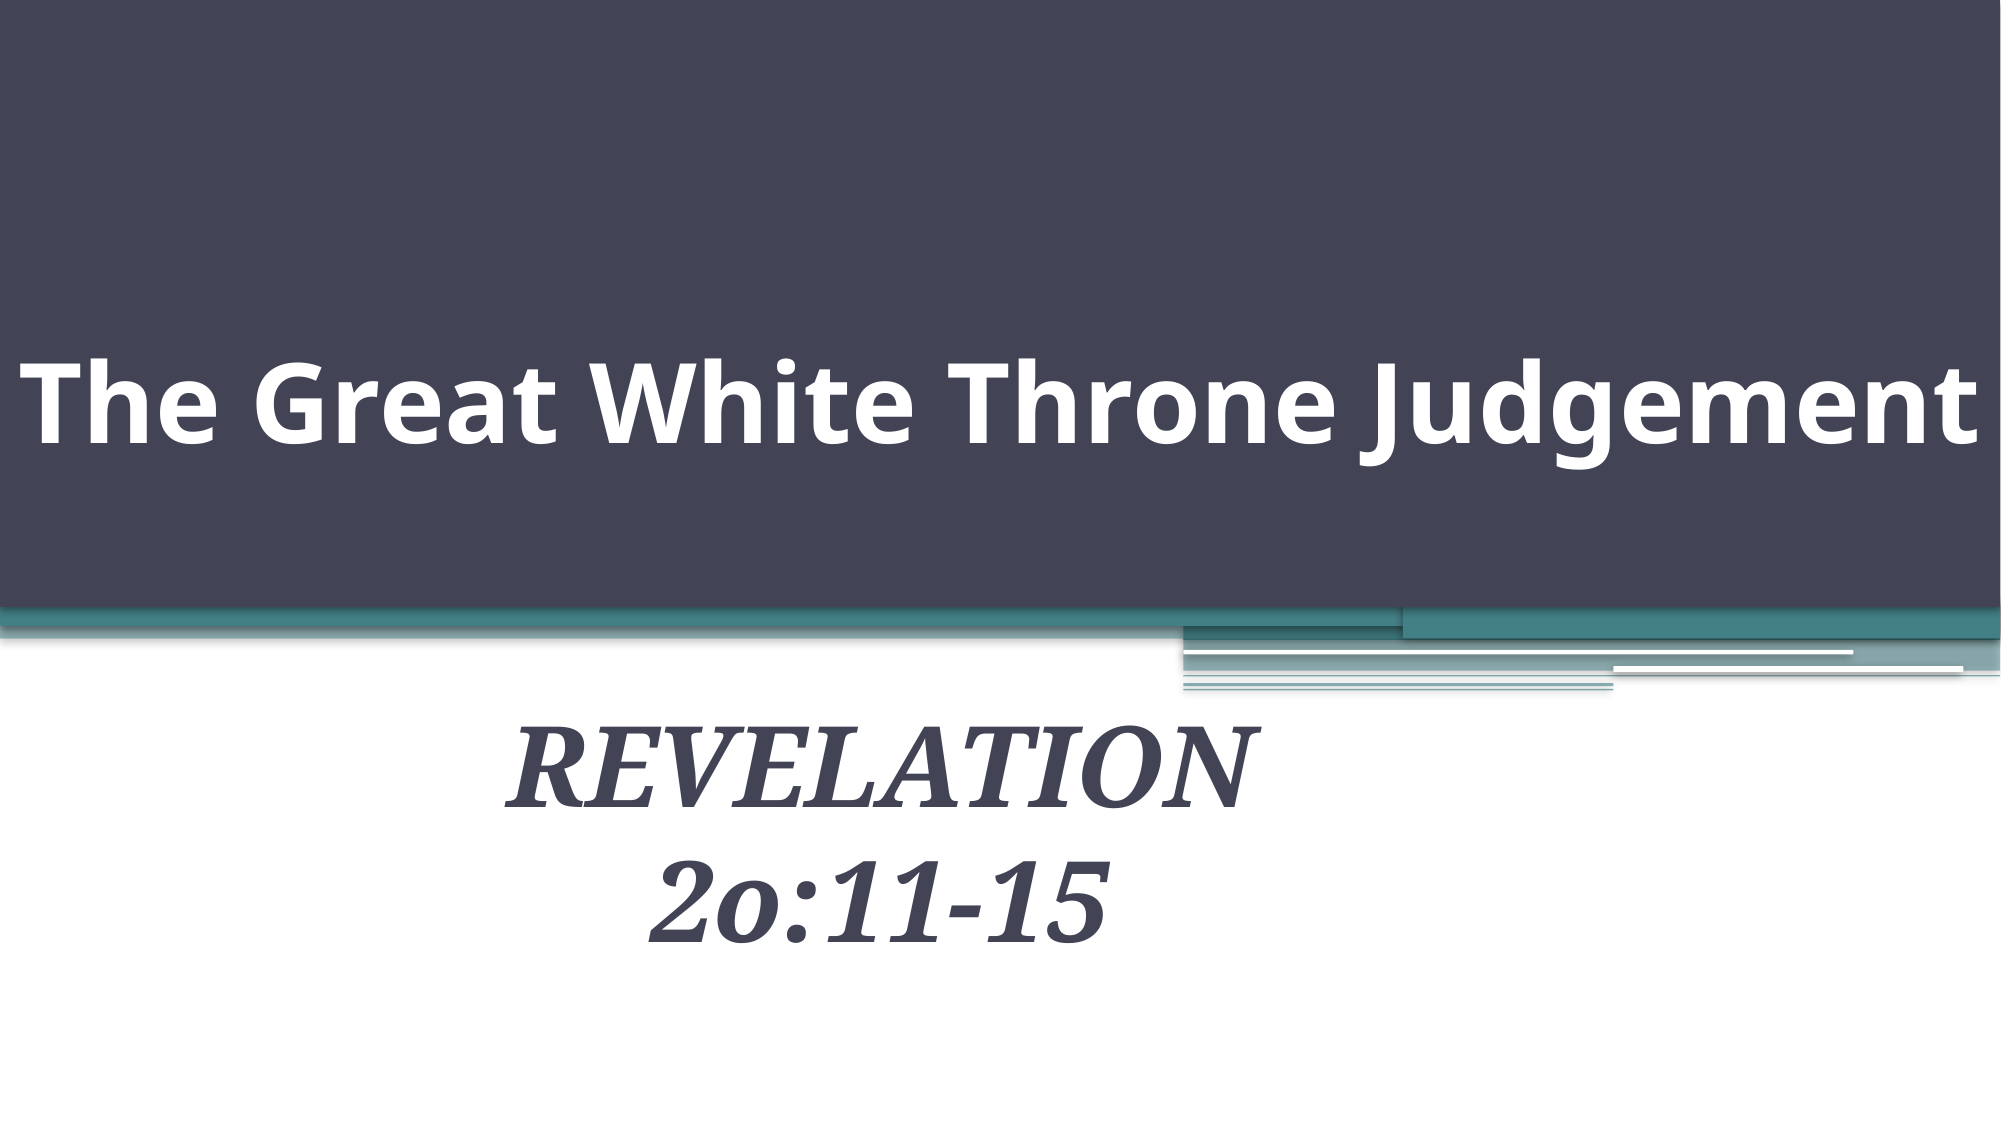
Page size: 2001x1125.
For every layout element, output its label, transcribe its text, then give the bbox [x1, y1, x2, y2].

subtitle REVELATION 2o:11-15 [324, 687, 1425, 978]
title The Great White Throne Judgement [0, 224, 2000, 563]
